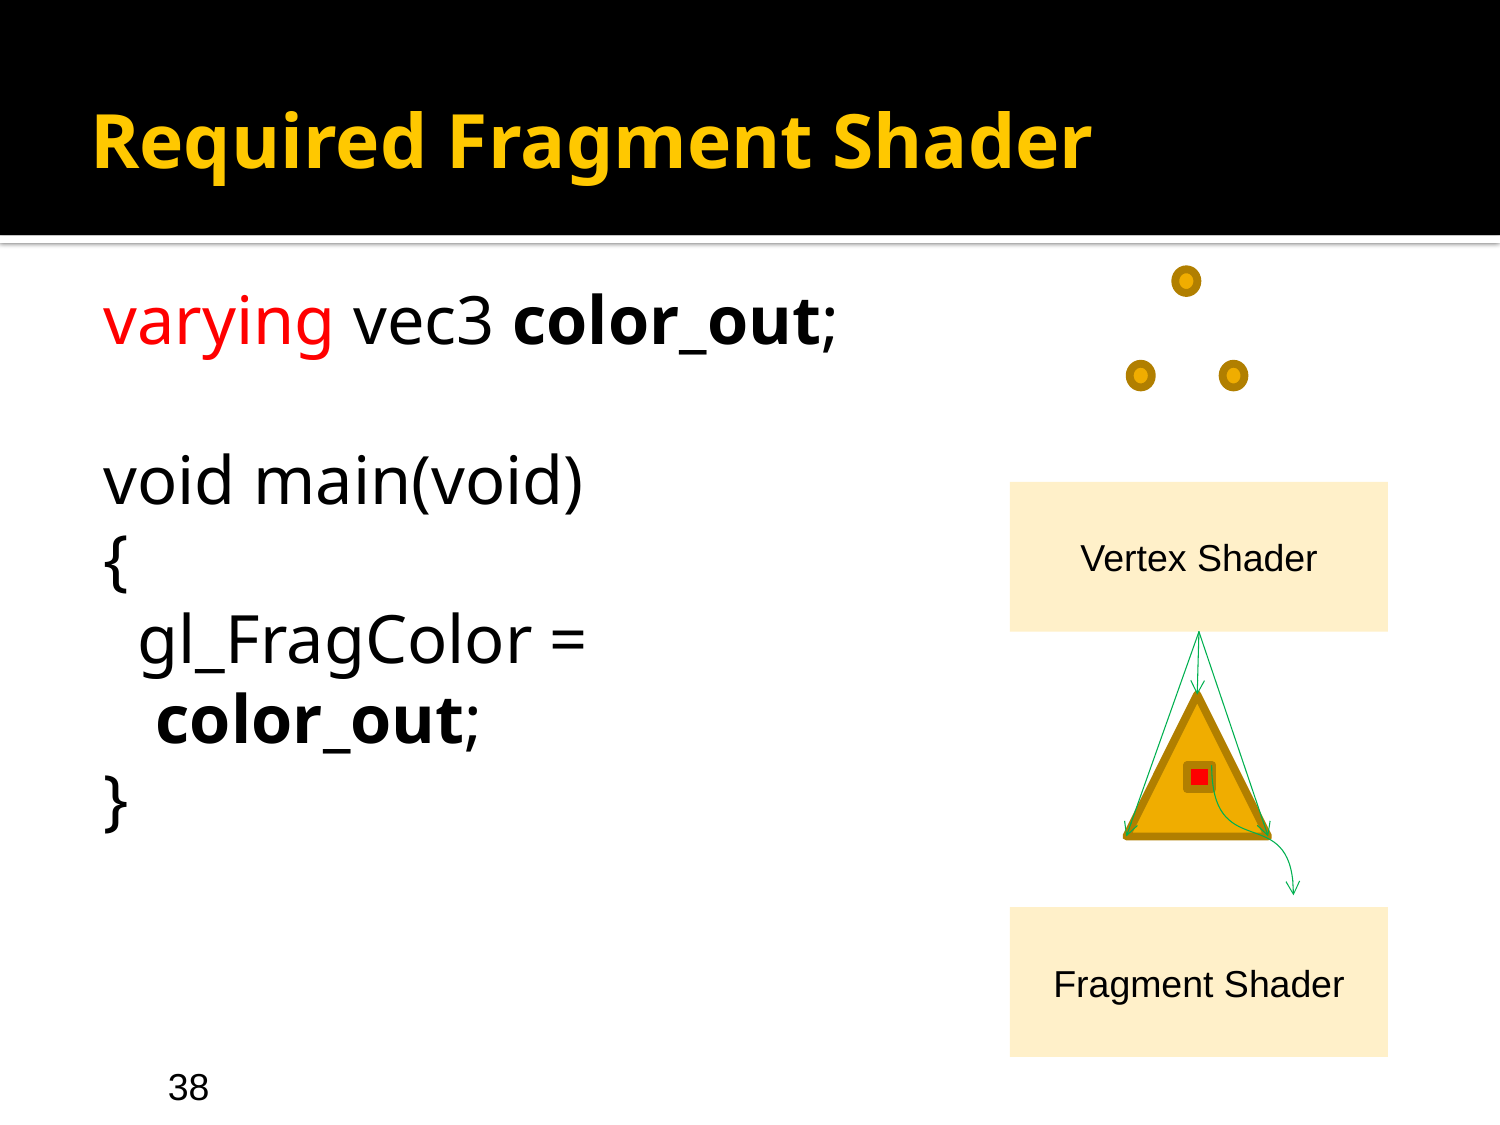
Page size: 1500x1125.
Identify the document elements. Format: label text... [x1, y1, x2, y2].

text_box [1187, 789, 1318, 872]
text_box [1218, 359, 1249, 392]
title Required Fragment Shader [75, 45, 1152, 233]
list varying vec3 color_out; void main(void) { gl_FragColor = color_out; } [75, 262, 939, 1005]
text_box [1198, 633, 1269, 837]
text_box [1126, 633, 1197, 837]
slide_number 38 [75, 1062, 425, 1108]
text_box Vertex Shader [1009, 481, 1388, 632]
text_box [1171, 265, 1202, 297]
text_box [1125, 359, 1156, 392]
text_box Fragment Shader [1009, 907, 1388, 1057]
